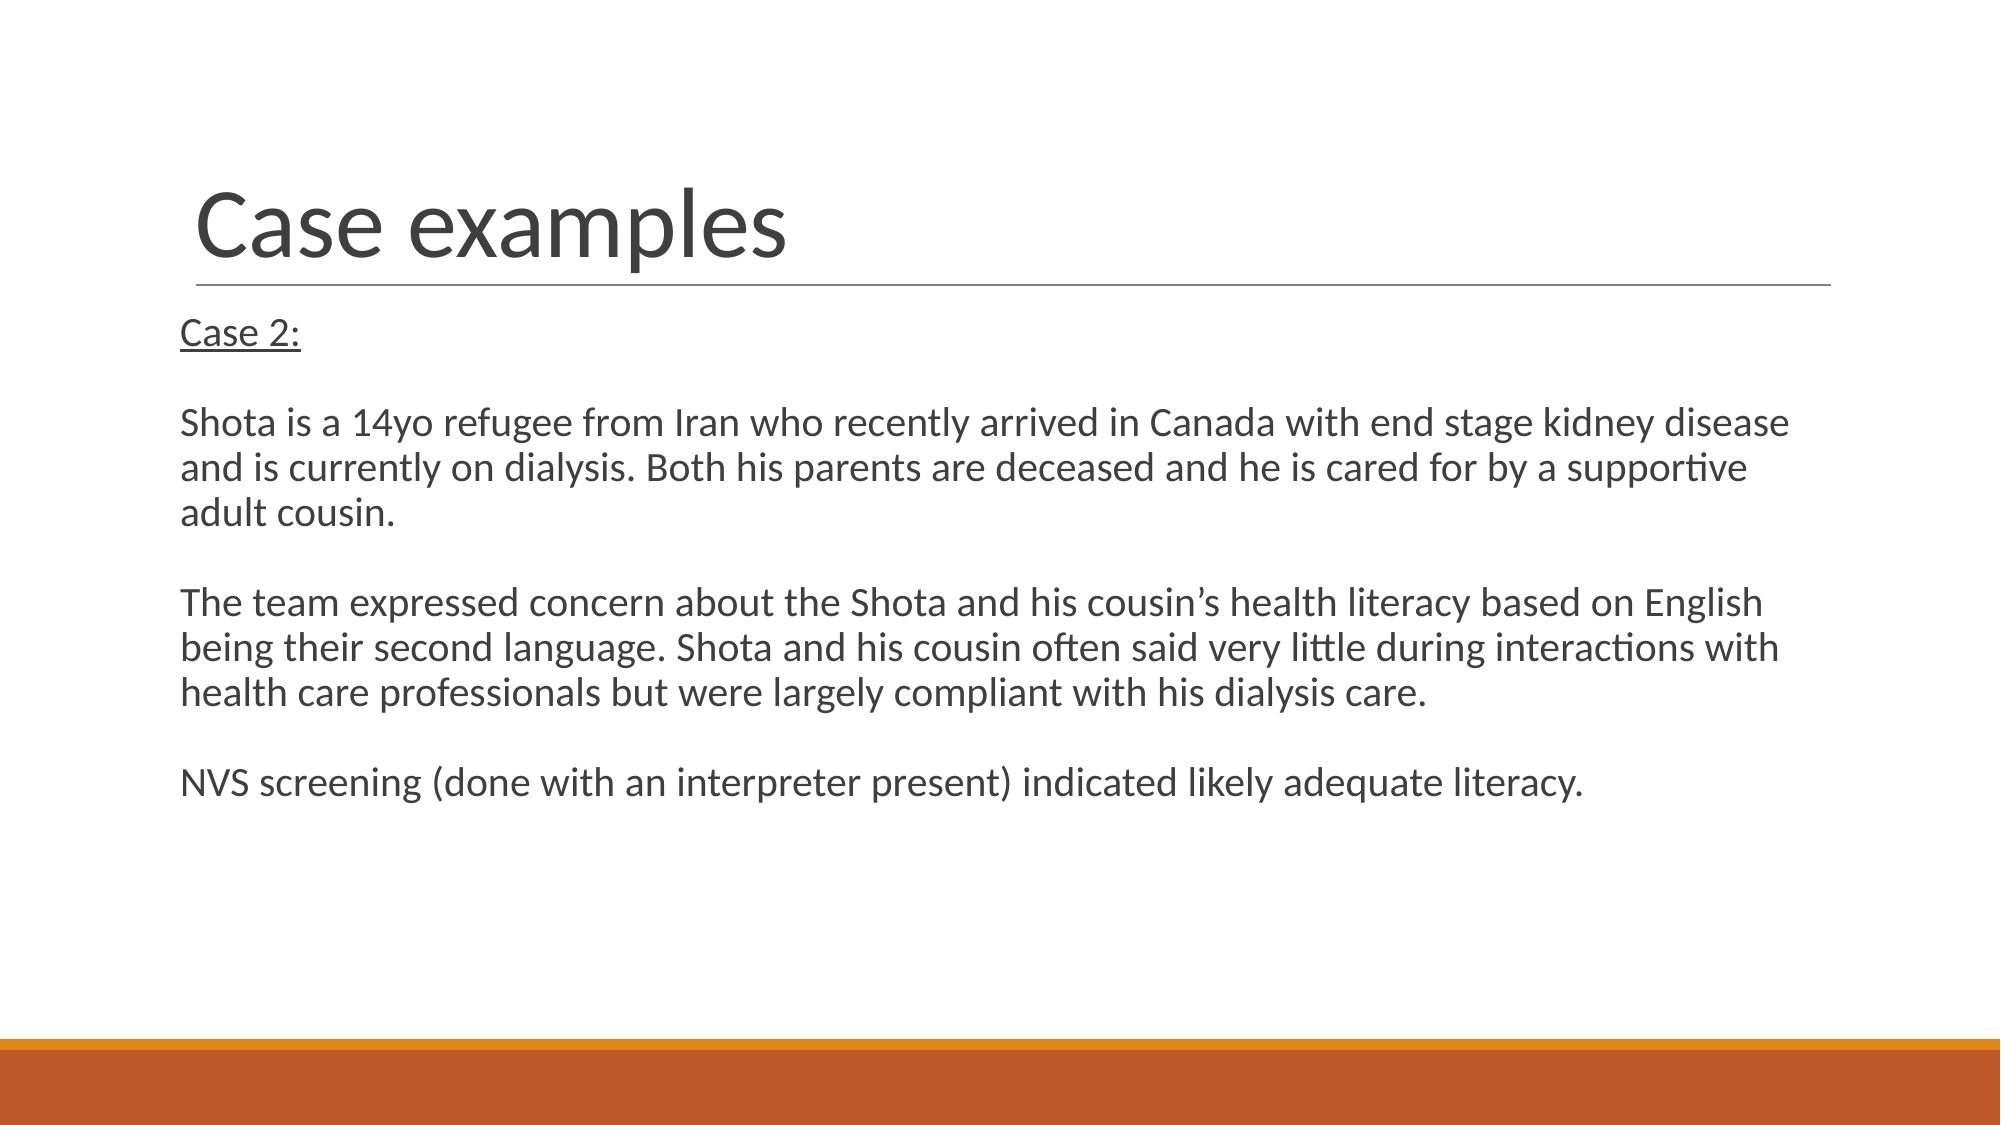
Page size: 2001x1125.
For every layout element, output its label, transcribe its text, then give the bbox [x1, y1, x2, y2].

title Case examples [180, 47, 1830, 285]
list Case 2: Shota is a 14yo refugee from Iran who recently arrived in Canada with end stage kidney disease and is currently on dialysis. Both his parents are deceased and he is cared for by a supportive adult cousin. The team expressed concern about the Shota and his cousin’s health literacy based on English being their second language. Shota and his cousin often said very little during interactions with health care professionals but were largely compliant with his dialysis care. NVS screening (done with an interpreter present) indicated likely adequate literacy. [180, 302, 1830, 963]
